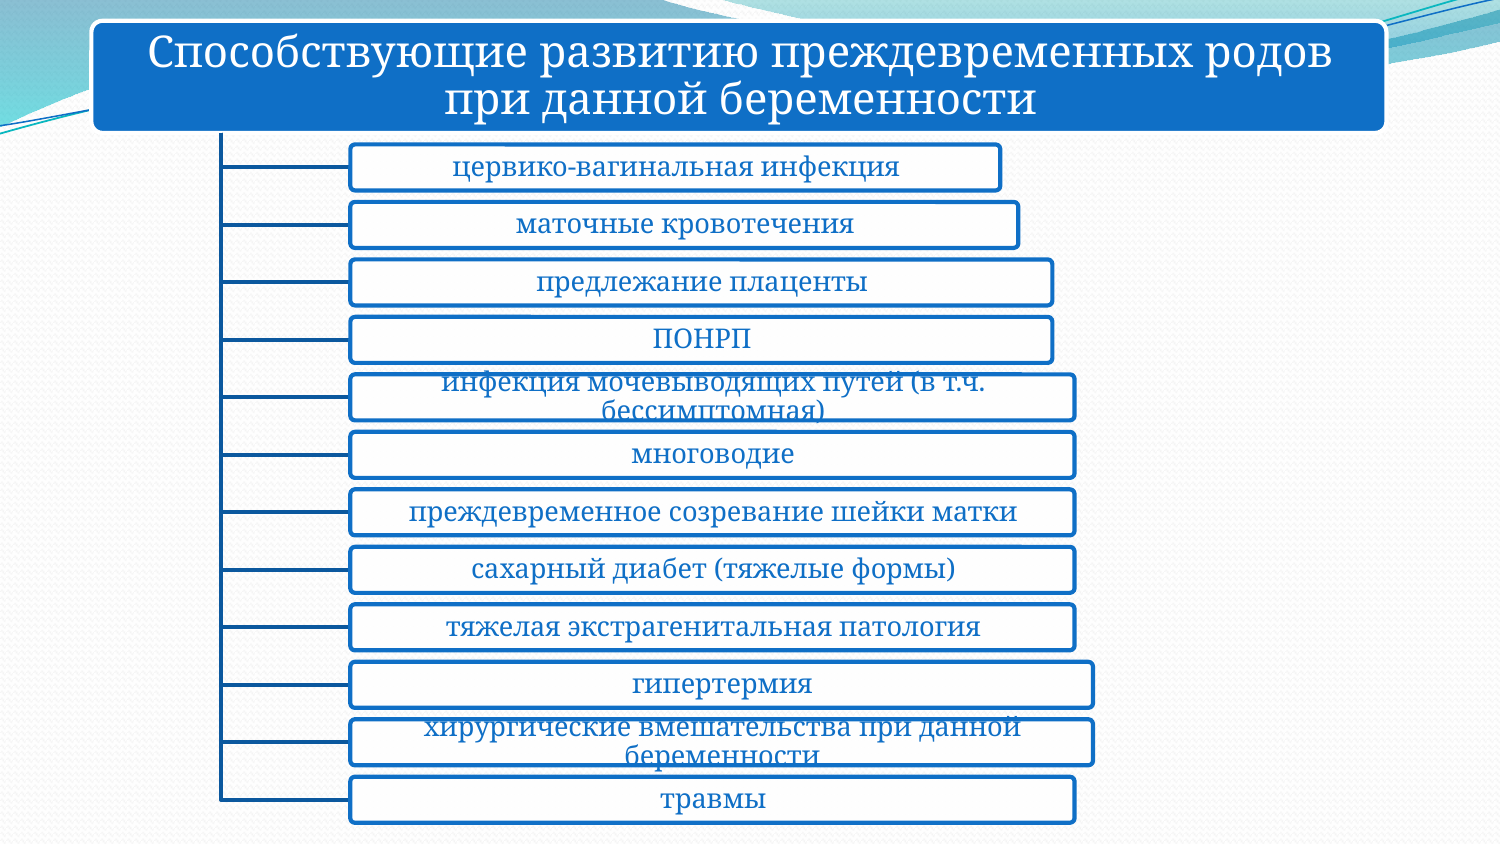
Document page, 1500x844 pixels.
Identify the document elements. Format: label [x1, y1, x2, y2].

list [41, 19, 1437, 824]
